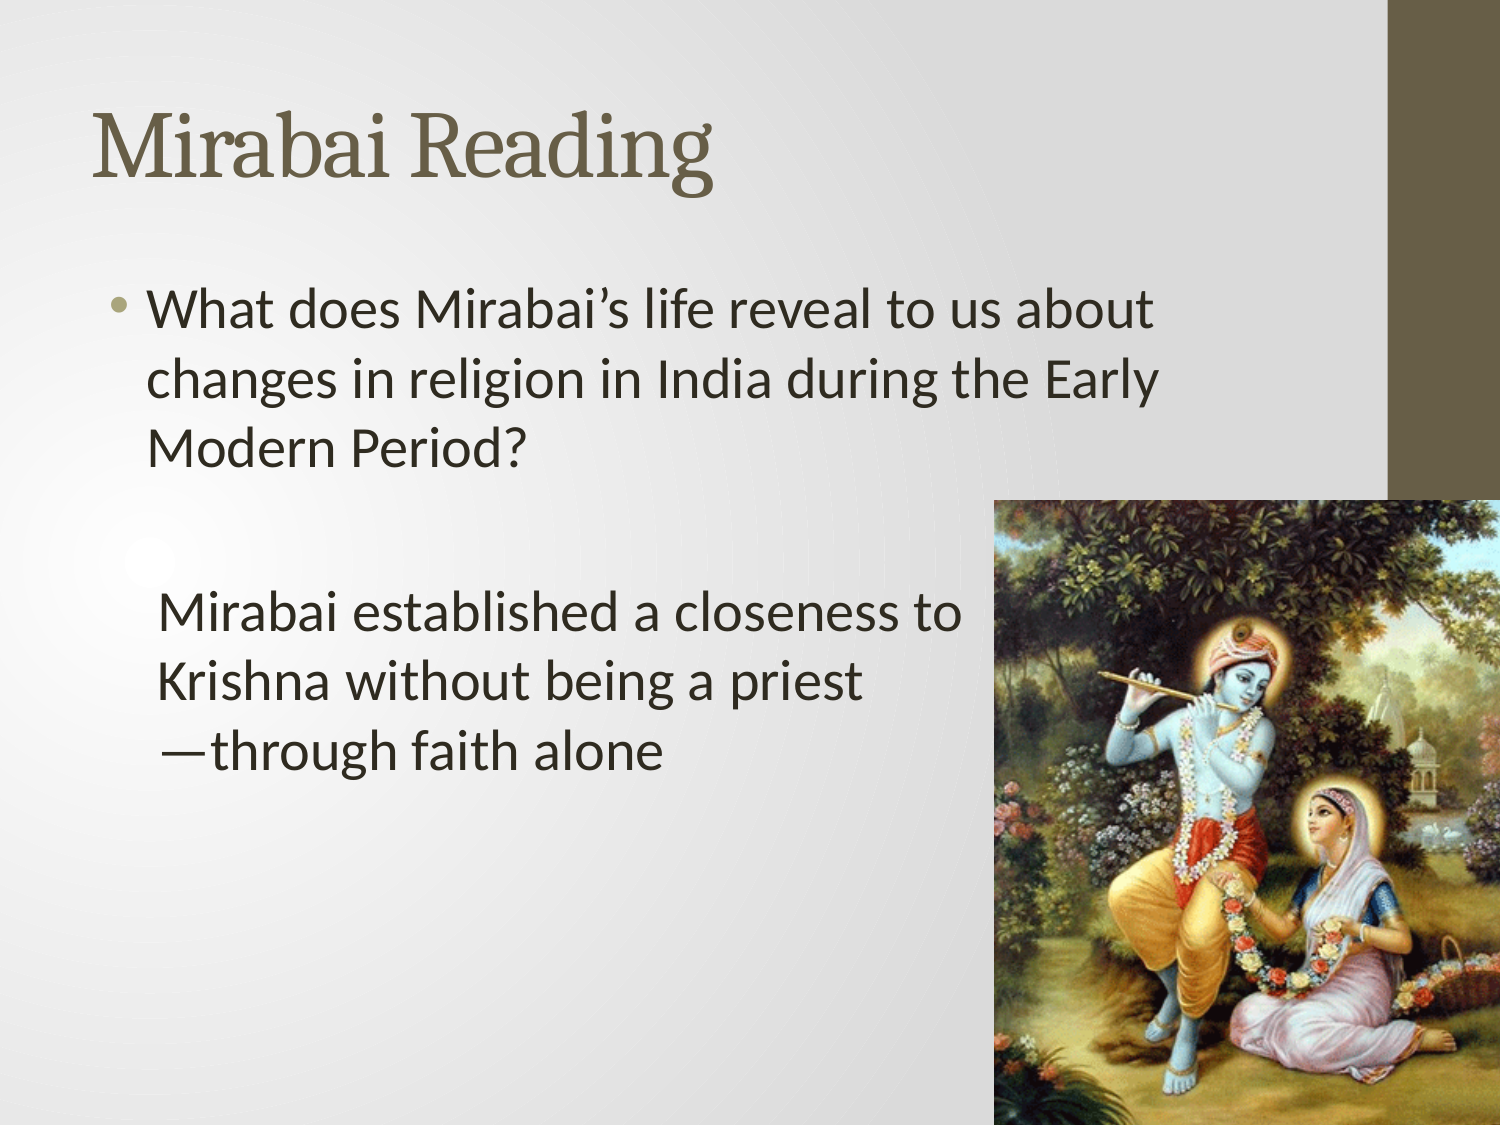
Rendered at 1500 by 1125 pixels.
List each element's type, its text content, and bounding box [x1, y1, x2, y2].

title Mirabai Reading [75, 45, 1325, 233]
picture [993, 500, 1500, 1125]
list What does Mirabai’s life reveal to us about changes in religion in India during the Early Modern Period? Mirabai established a closeness to Krishna without being a priest —through faith alone [75, 262, 1325, 1050]
